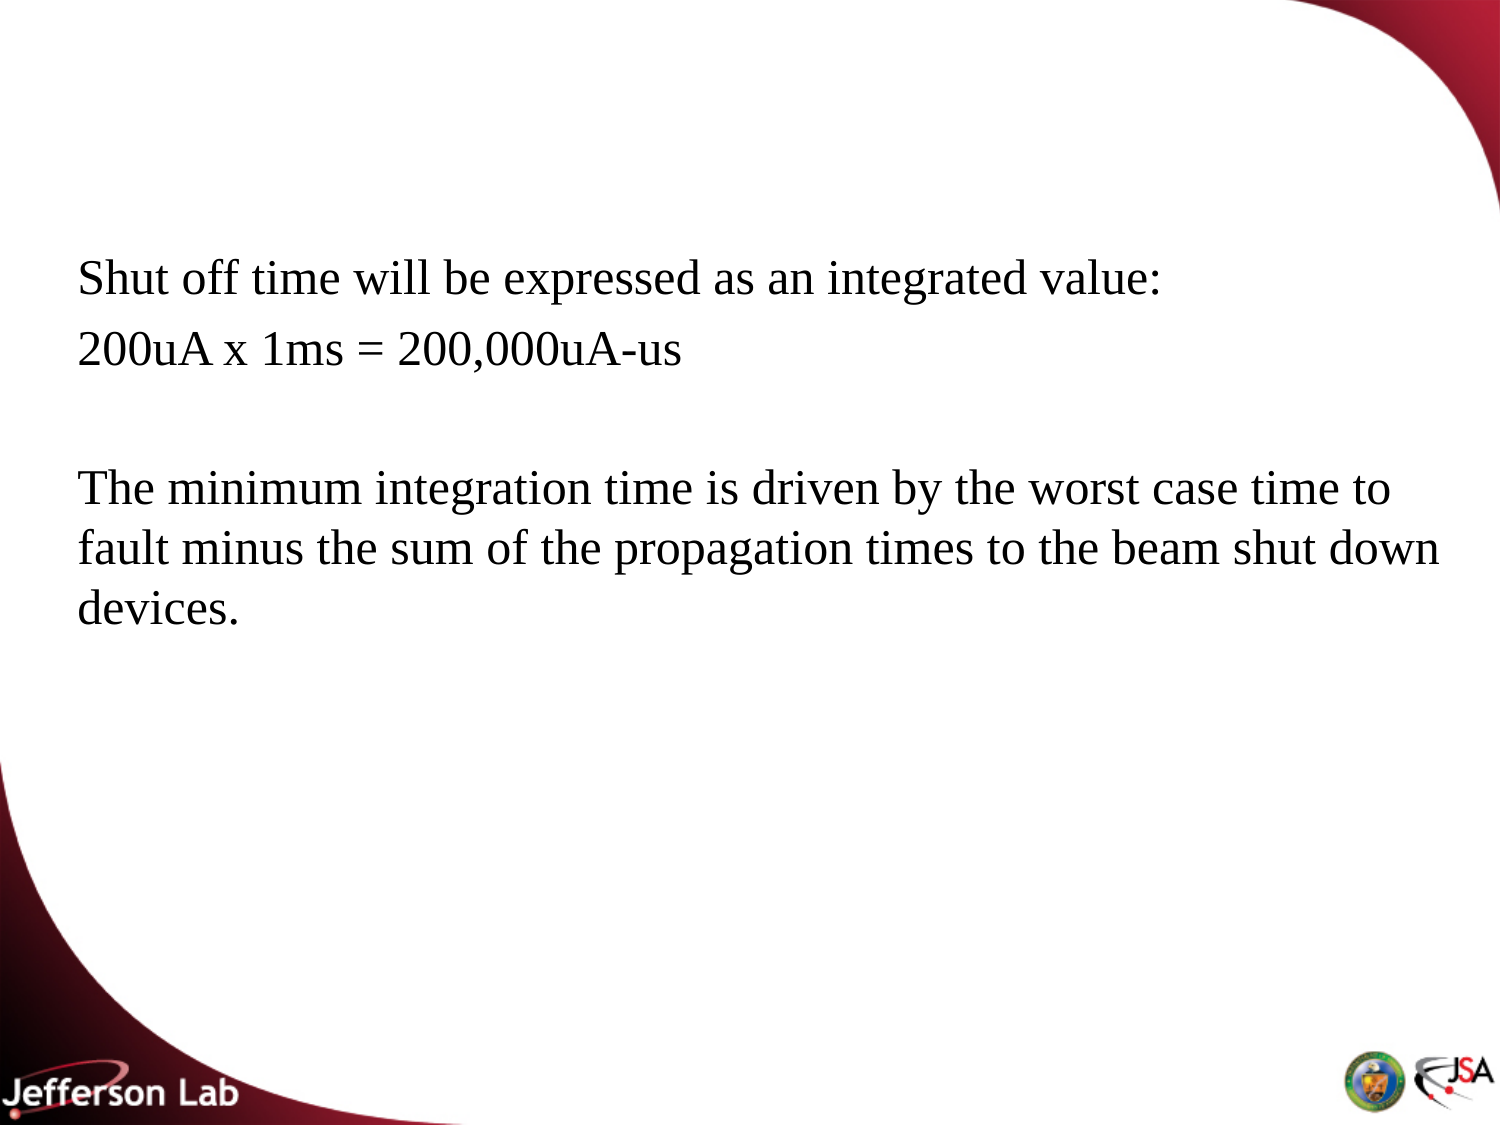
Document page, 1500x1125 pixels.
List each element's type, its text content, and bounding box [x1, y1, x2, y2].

picture [0, 0, 1500, 1125]
list Shut off time will be expressed as an integrated value: 200uA x 1ms = 200,000uA-us The minimum integration time is driven by the worst case time to fault minus the sum of the propagation times to the beam shut down devices. [62, 237, 1475, 1038]
